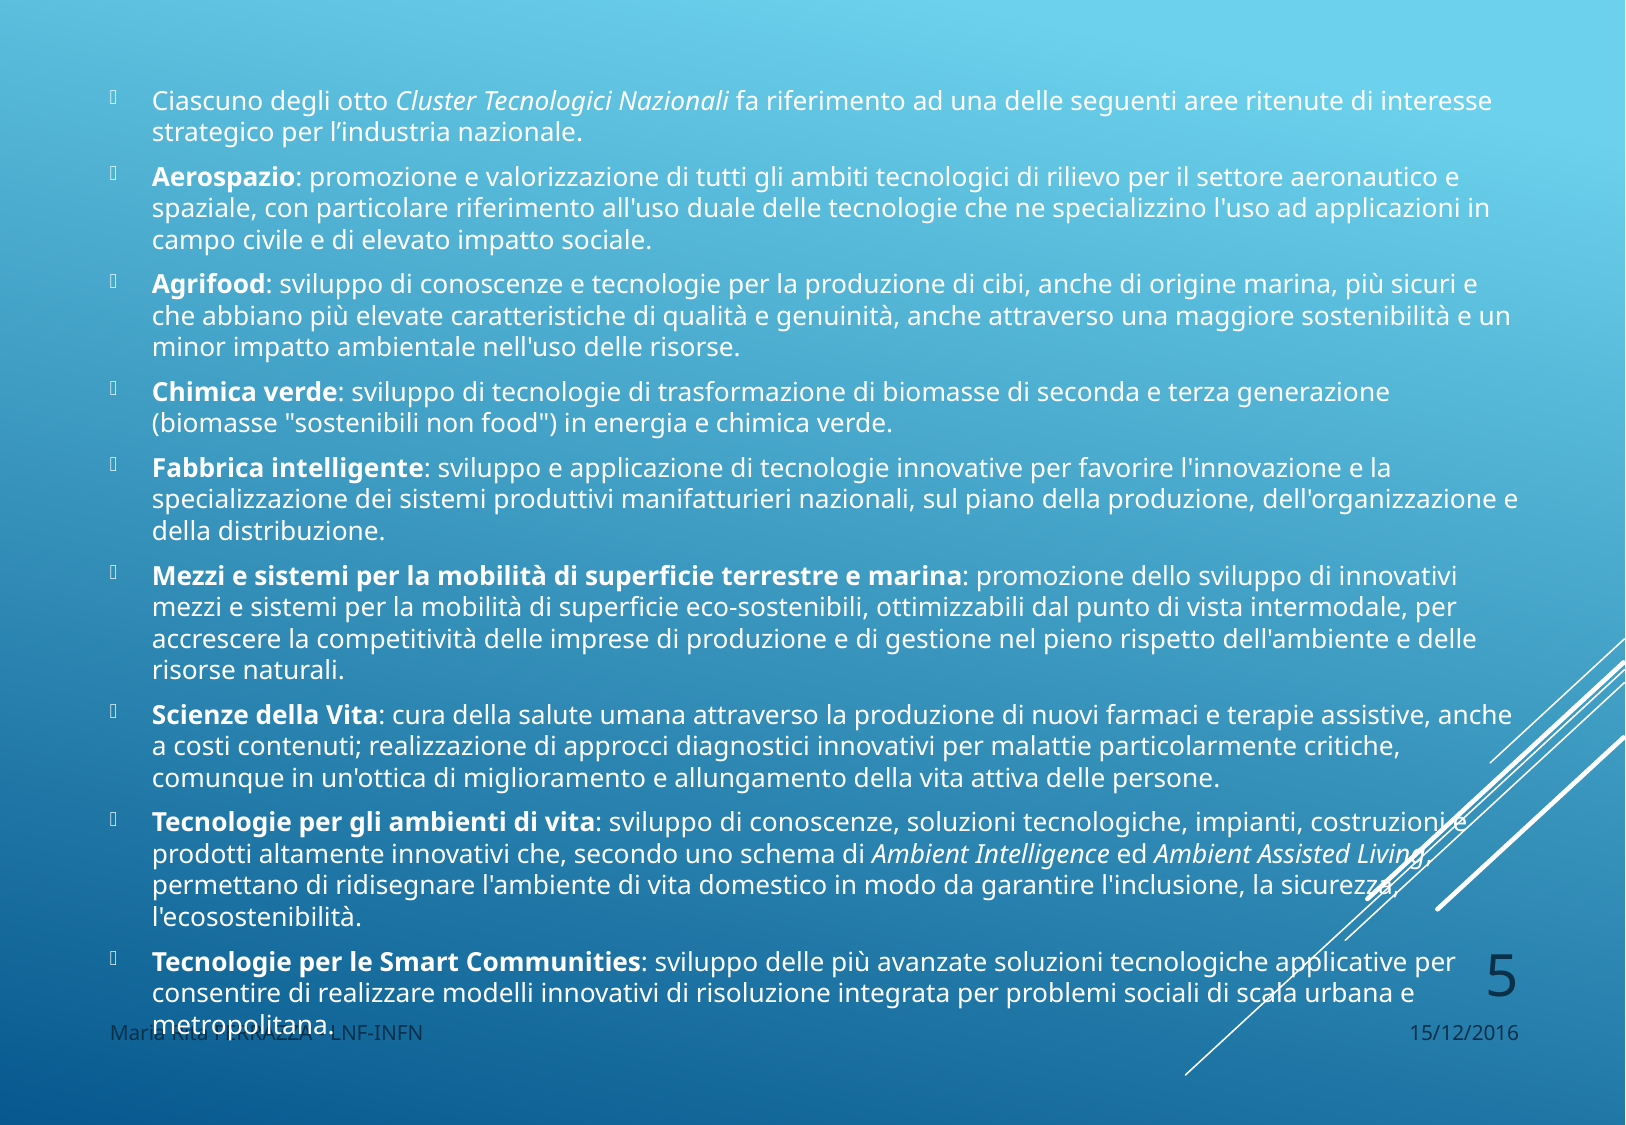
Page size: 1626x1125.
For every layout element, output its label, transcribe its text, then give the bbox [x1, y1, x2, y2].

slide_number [1320, 1012, 1534, 1073]
list Ciascuno degli otto Cluster Tecnologici Nazionali fa riferimento ad una delle seguenti aree ritenute di interesse strategico per l’industria nazionale. Aerospazio: promozione e valorizzazione di tutti gli ambiti tecnologici di rilievo per il settore aeronautico e spaziale, con particolare riferimento all'uso duale delle tecnologie che ne specializzino l'uso ad applicazioni in campo civile e di elevato impatto sociale. Agrifood: sviluppo di conoscenze e tecnologie per la produzione di cibi, anche di origine marina, più sicuri e che abbiano più elevate caratteristiche di qualità e genuinità, anche attraverso una maggiore sostenibilità e un minor impatto ambientale nell'uso delle risorse. Chimica verde: sviluppo di tecnologie di trasformazione di biomasse di seconda e terza generazione (biomasse "sostenibili non food") in energia e chimica verde. Fabbrica intelligente: sviluppo e applicazione di tecnologie innovative per favorire l'innovazione e la specializzazione dei sistemi produttivi manifatturieri nazionali, sul piano della produzione, dell'organizzazione e della distribuzione. Mezzi e sistemi per la mobilità di superficie terrestre e marina: promozione dello sviluppo di innovativi mezzi e sistemi per la mobilità di superficie eco-sostenibili, ottimizzabili dal punto di vista intermodale, per accrescere la competitività delle imprese di produzione e di gestione nel pieno rispetto dell'ambiente e delle risorse naturali. Scienze della Vita: cura della salute umana attraverso la produzione di nuovi farmaci e terapie assistive, anche a costi contenuti; realizzazione di approcci diagnostici innovativi per malattie particolarmente critiche, comunque in un'ottica di miglioramento e allungamento della vita attiva delle persone. Tecnologie per gli ambienti di vita: sviluppo di conoscenze, soluzioni tecnologiche, impianti, costruzioni e prodotti altamente innovativi che, secondo uno schema di Ambient Intelligence ed Ambient Assisted Living, permettano di ridisegnare l'ambiente di vita domestico in modo da garantire l'inclusione, la sicurezza, l'ecosostenibilità. Tecnologie per le Smart Communities: sviluppo delle più avanzate soluzioni tecnologiche applicative per consentire di realizzare modelli innovativi di risoluzione integrata per problemi sociali di scala urbana e metropolitana. [94, 76, 1534, 1061]
slide_number 5 [1381, 915, 1534, 1025]
footer Maria Rita FERRAZZA - LNF-INFN [94, 1012, 1128, 1073]
